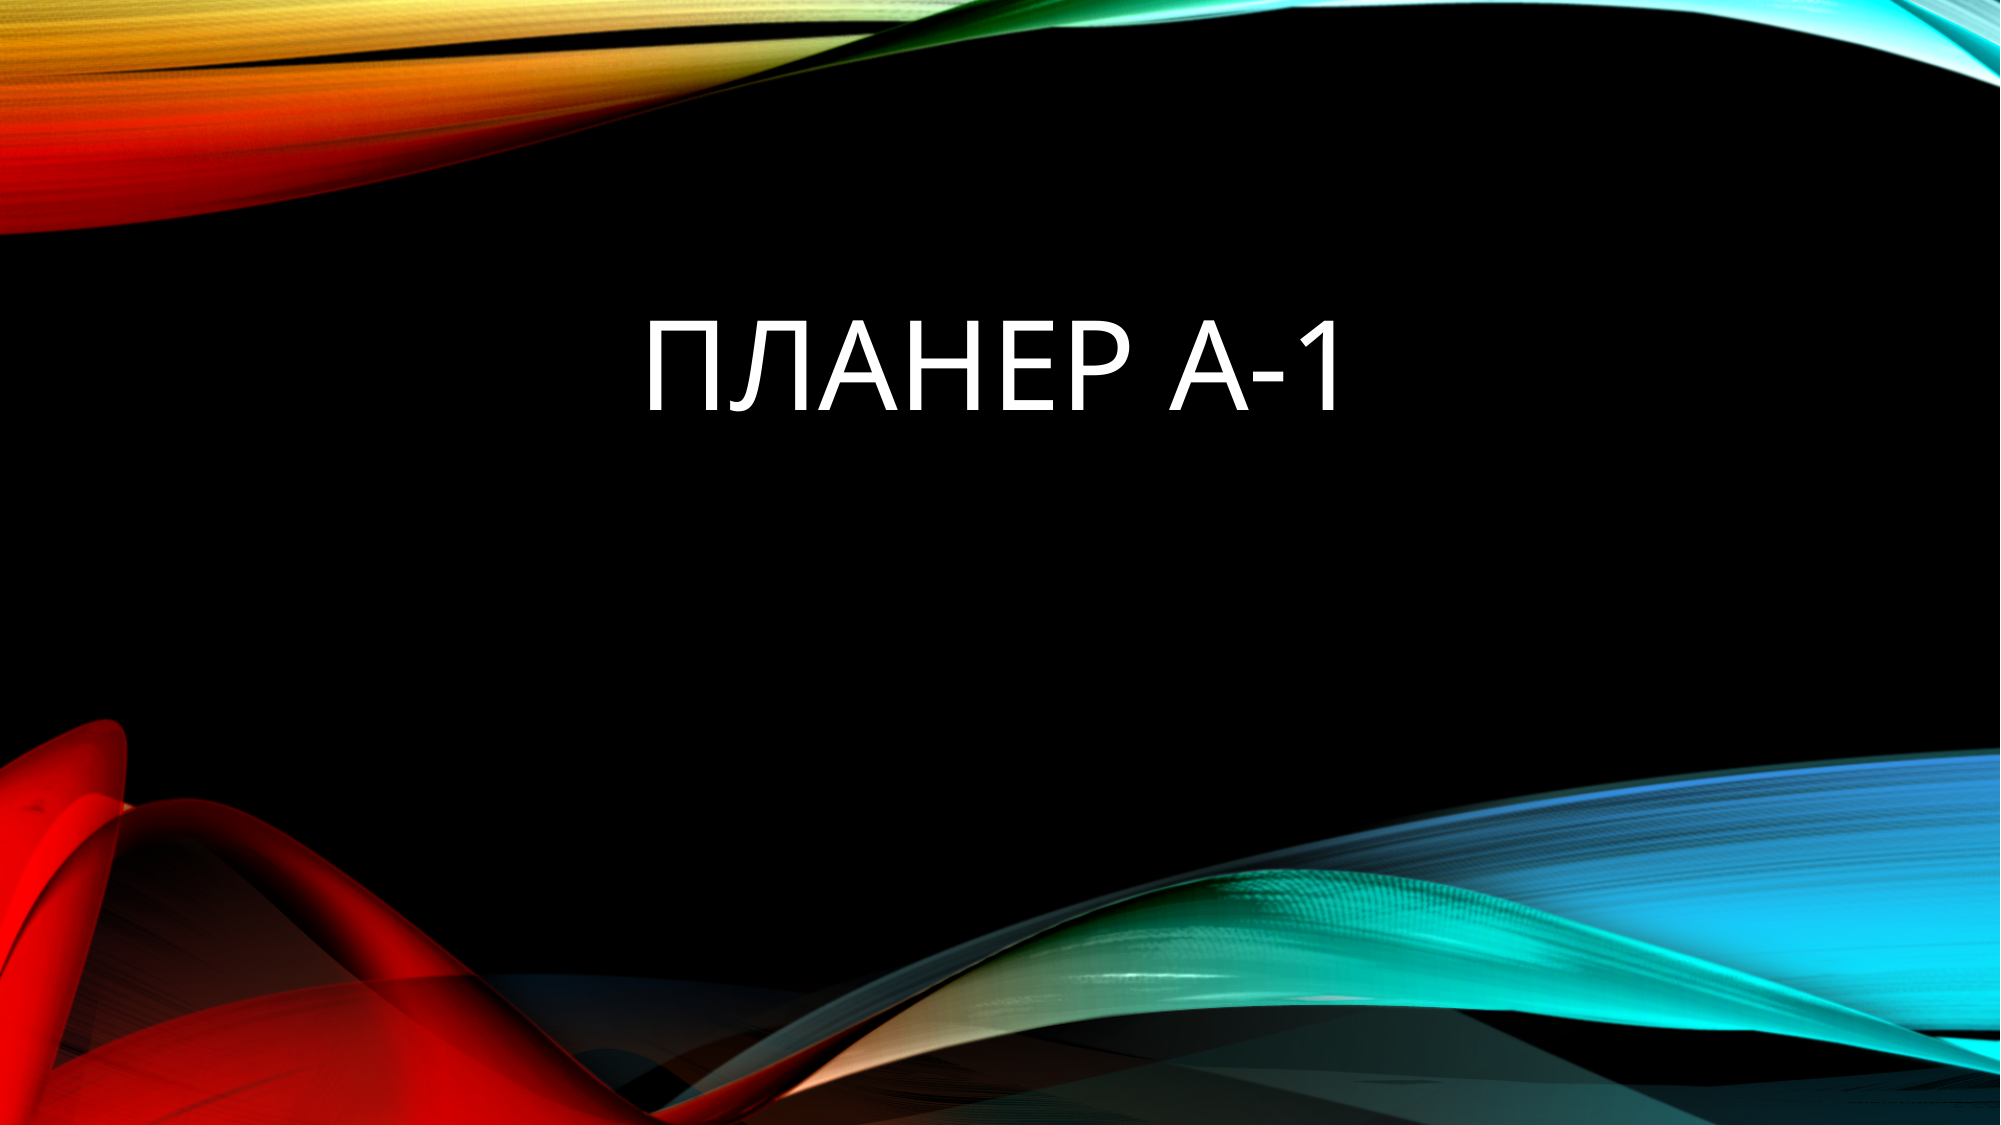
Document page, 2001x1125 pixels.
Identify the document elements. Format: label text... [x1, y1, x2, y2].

picture [0, 717, 2000, 1125]
picture [0, 0, 2000, 237]
title Планер а-1 [225, 295, 1775, 596]
